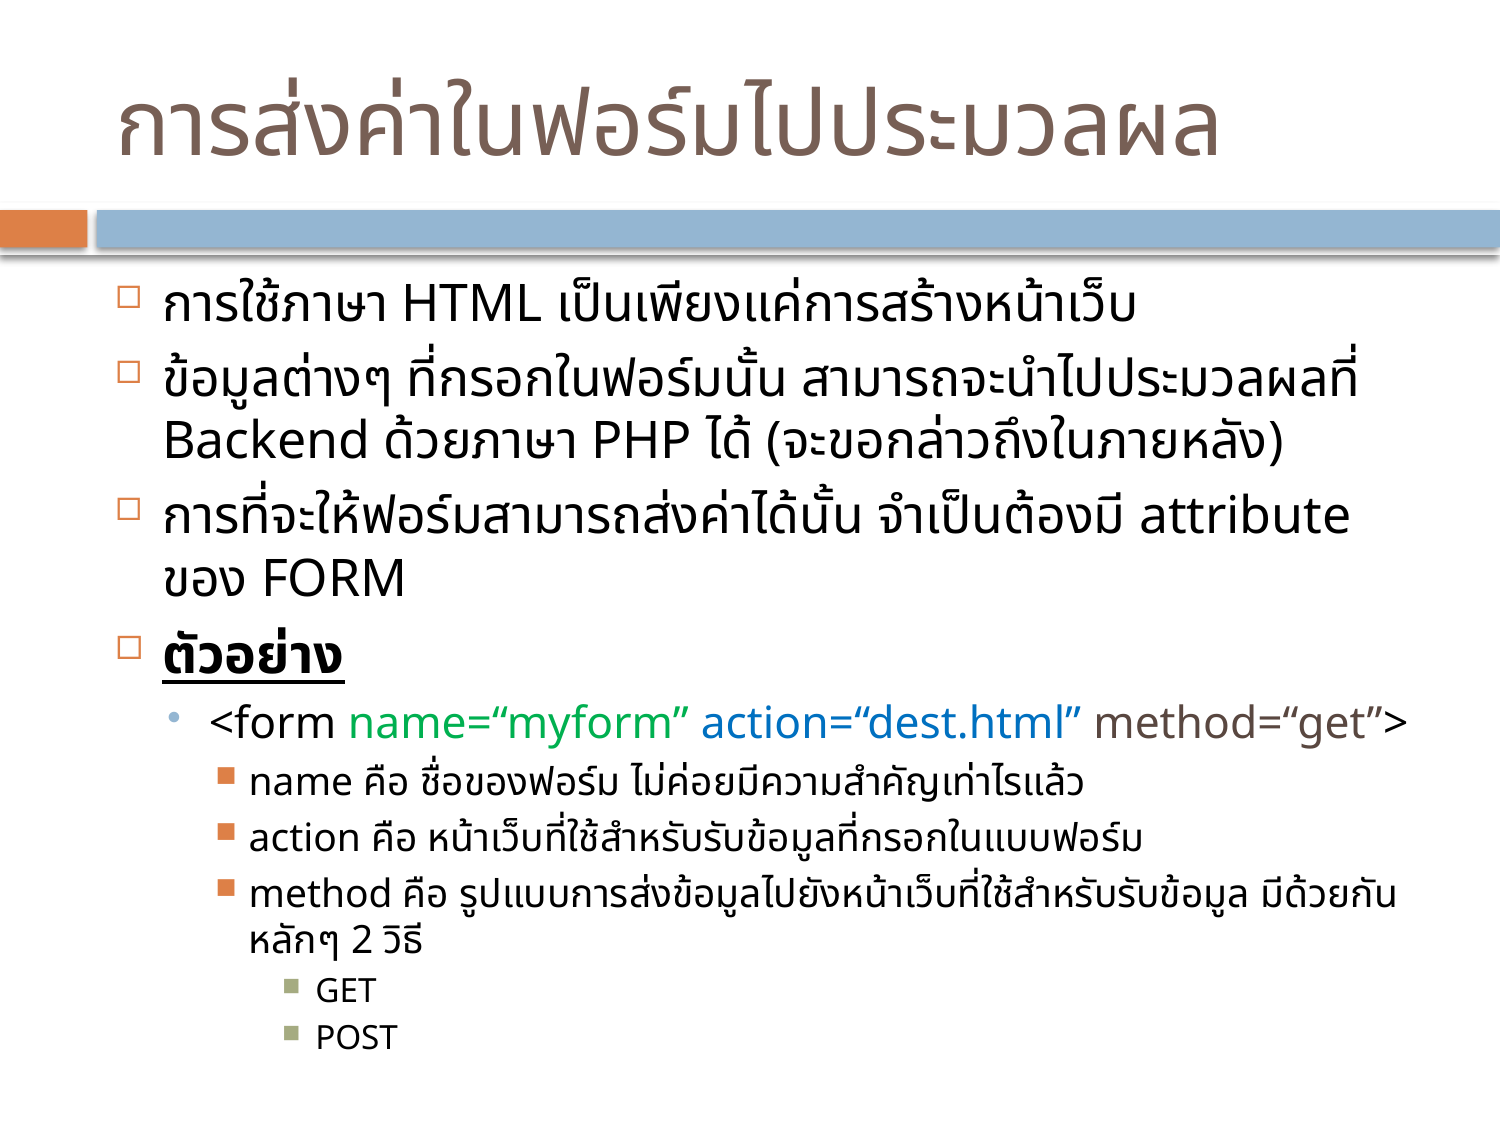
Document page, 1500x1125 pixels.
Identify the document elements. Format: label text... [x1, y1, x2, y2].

title การส่งค่าในฟอร์มไปประมวลผล [100, 37, 1438, 200]
list การใช้ภาษา HTML เป็นเพียงแค่การสร้างหน้าเว็บ ข้อมูลต่างๆ ที่กรอกในฟอร์มนั้น สามารถจะนำไปประมวลผลที่ Backend ด้วยภาษา PHP ได้ (จะขอกล่าวถึงในภายหลัง) การที่จะให้ฟอร์มสามารถส่งค่าได้นั้น จำเป็นต้องมี attribute ของ FORM ตัวอย่าง <form name=“myform” action=“dest.html” method=“get”> name คือ ชื่อของฟอร์ม ไม่ค่อยมีความสำคัญเท่าไรแล้ว action คือ หน้าเว็บที่ใช้สำหรับรับข้อมูลที่กรอกในแบบฟอร์ม method คือ รูปแบบการส่งข้อมูลไปยังหน้าเว็บที่ใช้สำหรับรับข้อมูล มีด้วยกันหลักๆ 2 วิธี GET POST [100, 262, 1438, 1083]
